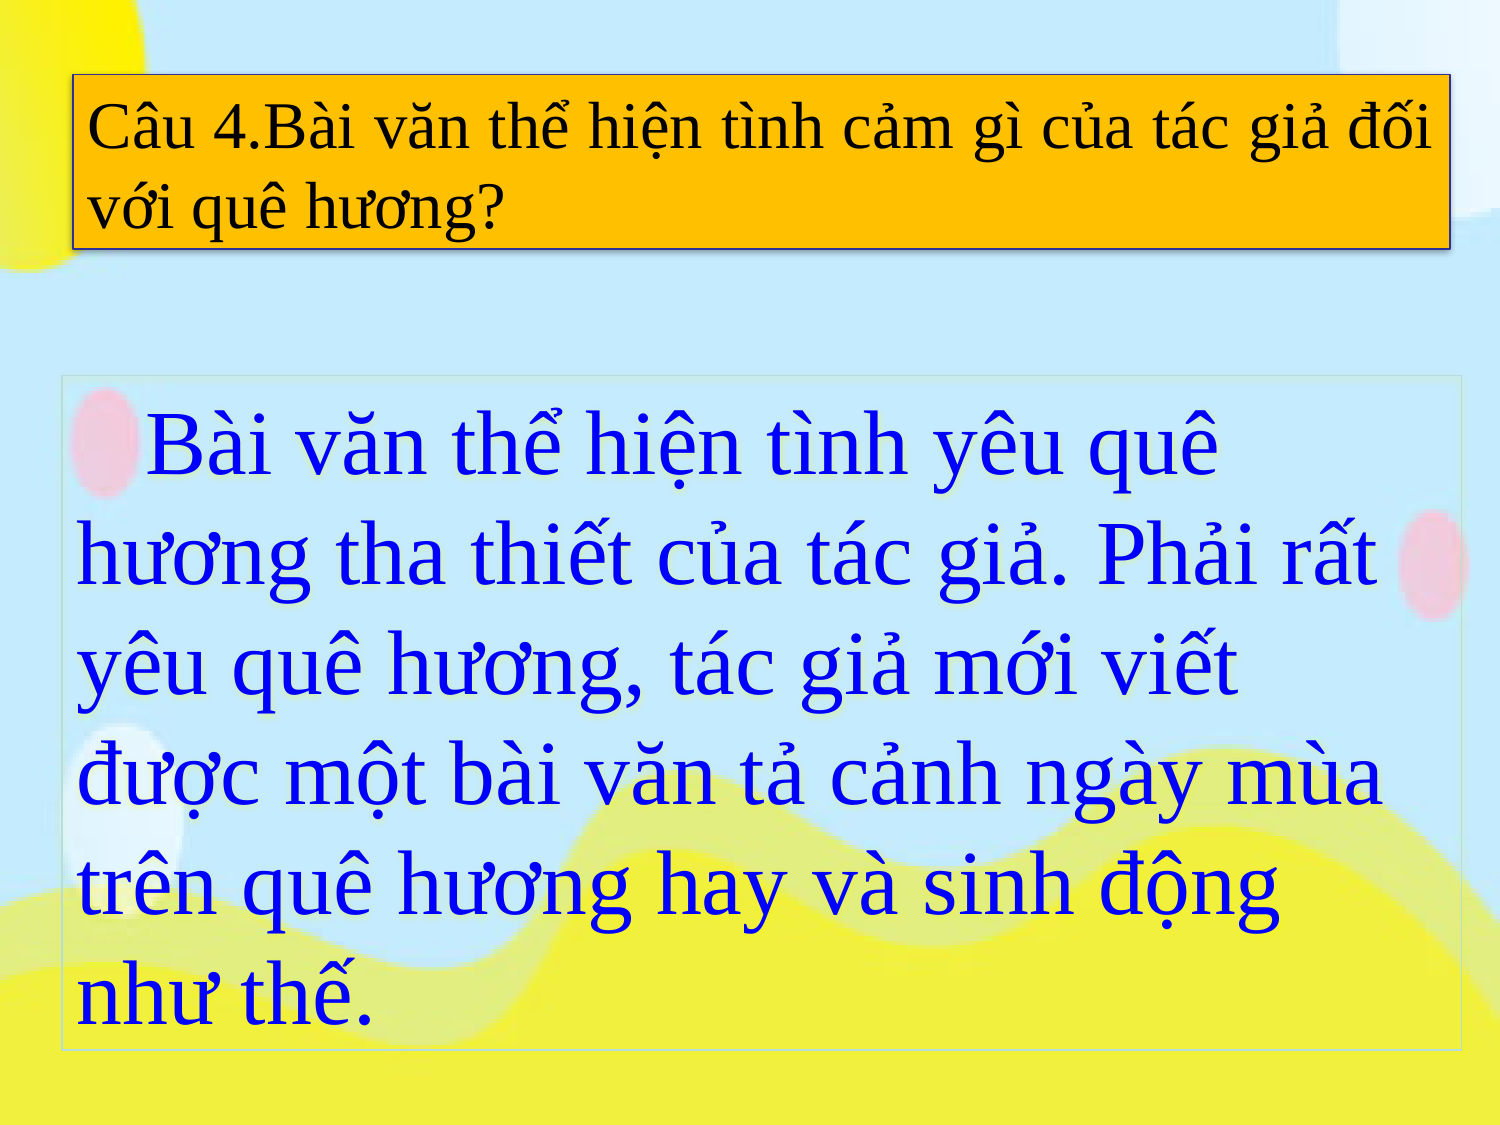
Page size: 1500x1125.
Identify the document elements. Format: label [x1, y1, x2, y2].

list [0, 0, 1500, 1125]
